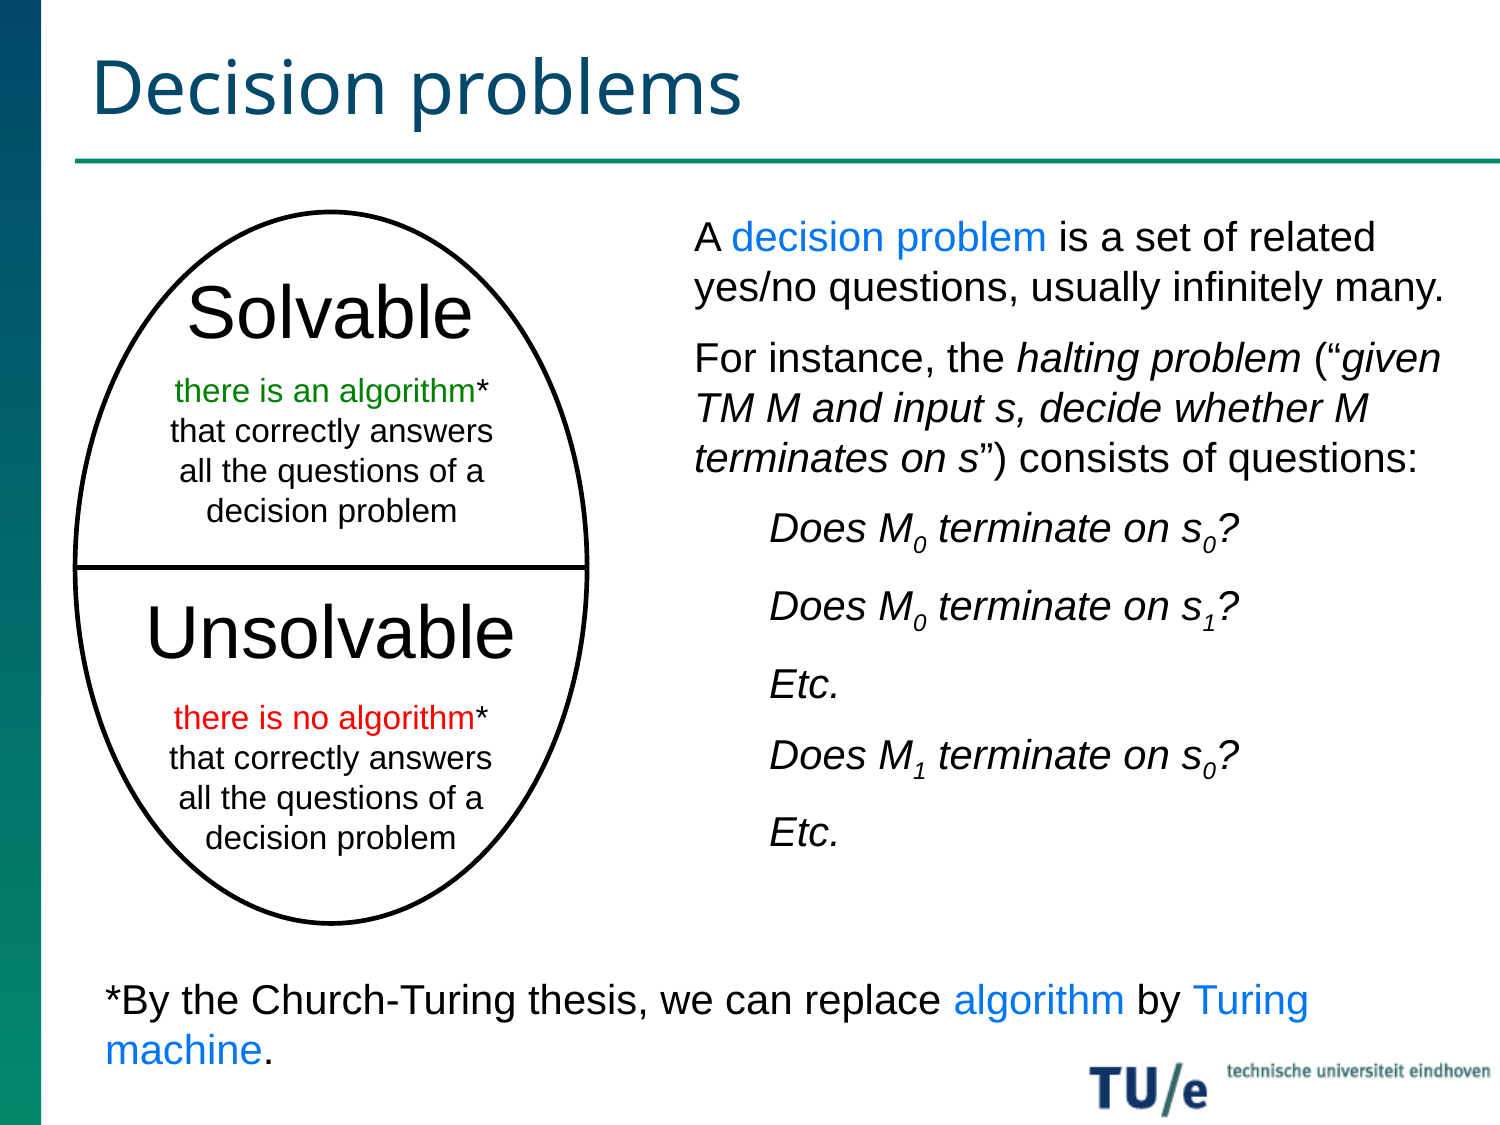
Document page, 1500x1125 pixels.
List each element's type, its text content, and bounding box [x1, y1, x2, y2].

text_box A decision problem is a set of related yes/no questions, usually infinitely many. For instance, the halting problem (“given TM M and input s, decide whether M terminates on s”) consists of questions: Does M0 terminate on s0? Does M0 terminate on s1? Etc. Does M1 terminate on s0? Etc. [679, 202, 1469, 863]
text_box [74, 211, 588, 924]
text_box *By the Church-Turing thesis, we can replace algorithm by Turing machine. [90, 965, 1451, 1081]
title Decision problems [74, 30, 1468, 138]
picture [1080, 1042, 1495, 1125]
